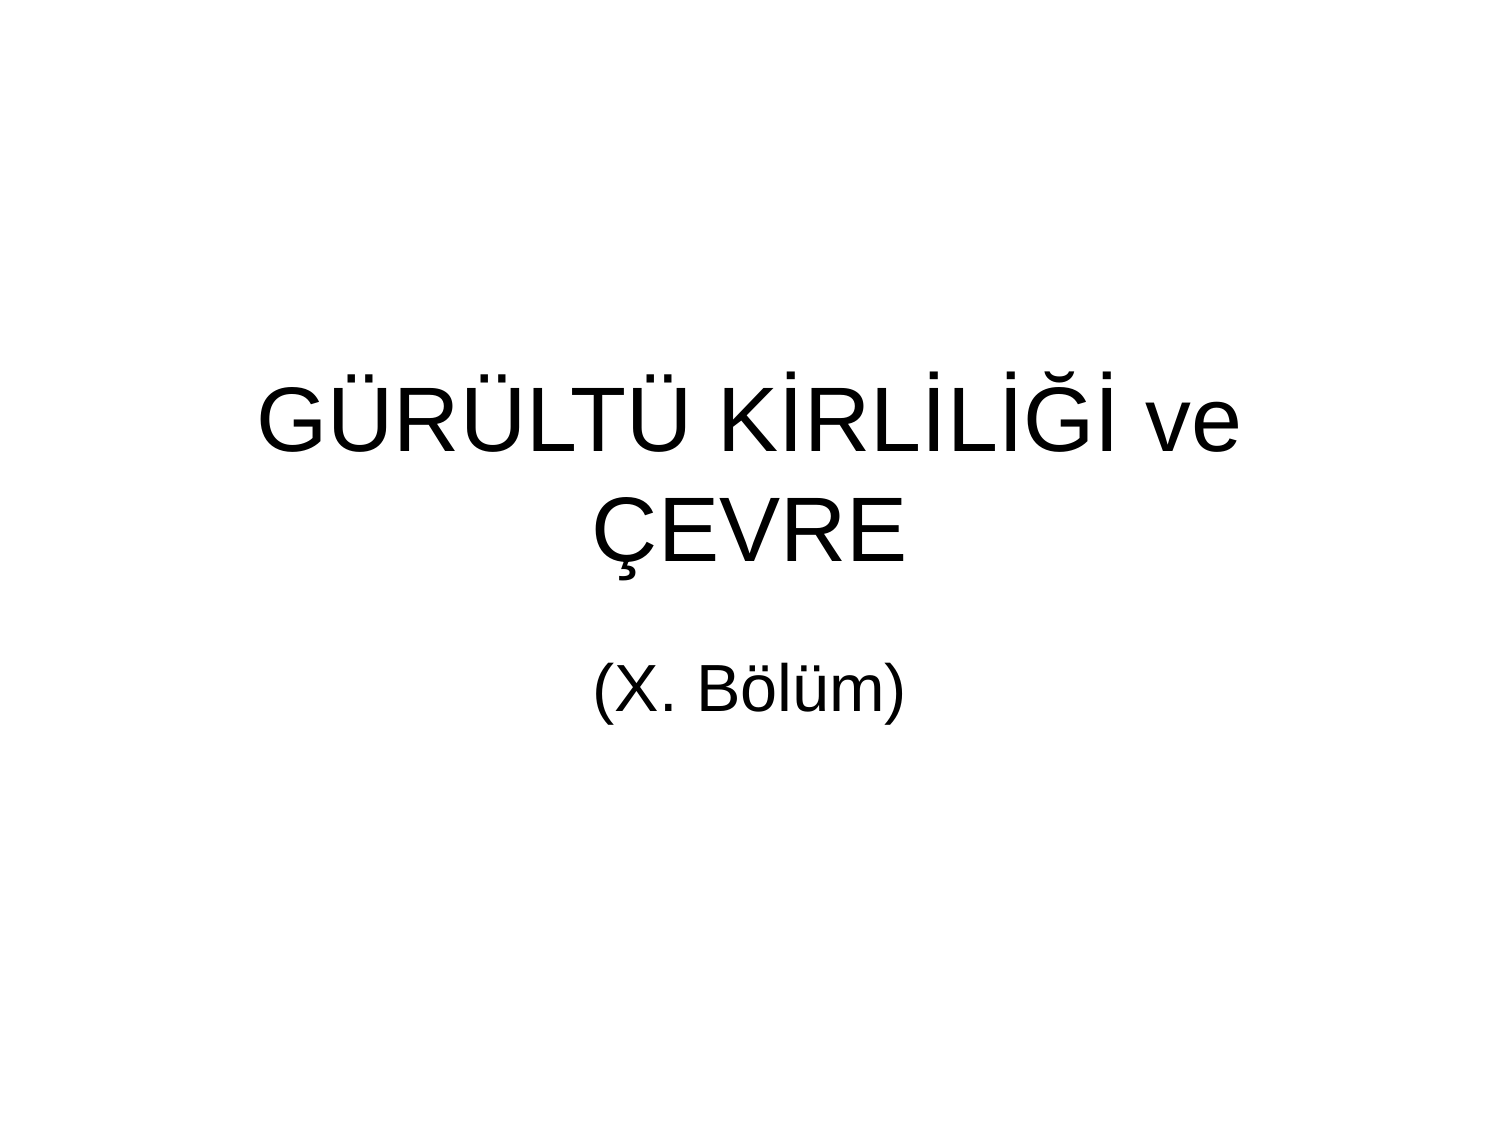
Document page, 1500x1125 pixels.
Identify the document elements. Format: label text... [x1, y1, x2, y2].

title GÜRÜLTÜ KİRLİLİĞİ ve ÇEVRE [112, 349, 1388, 591]
subtitle (X. Bölüm) [224, 637, 1276, 926]
